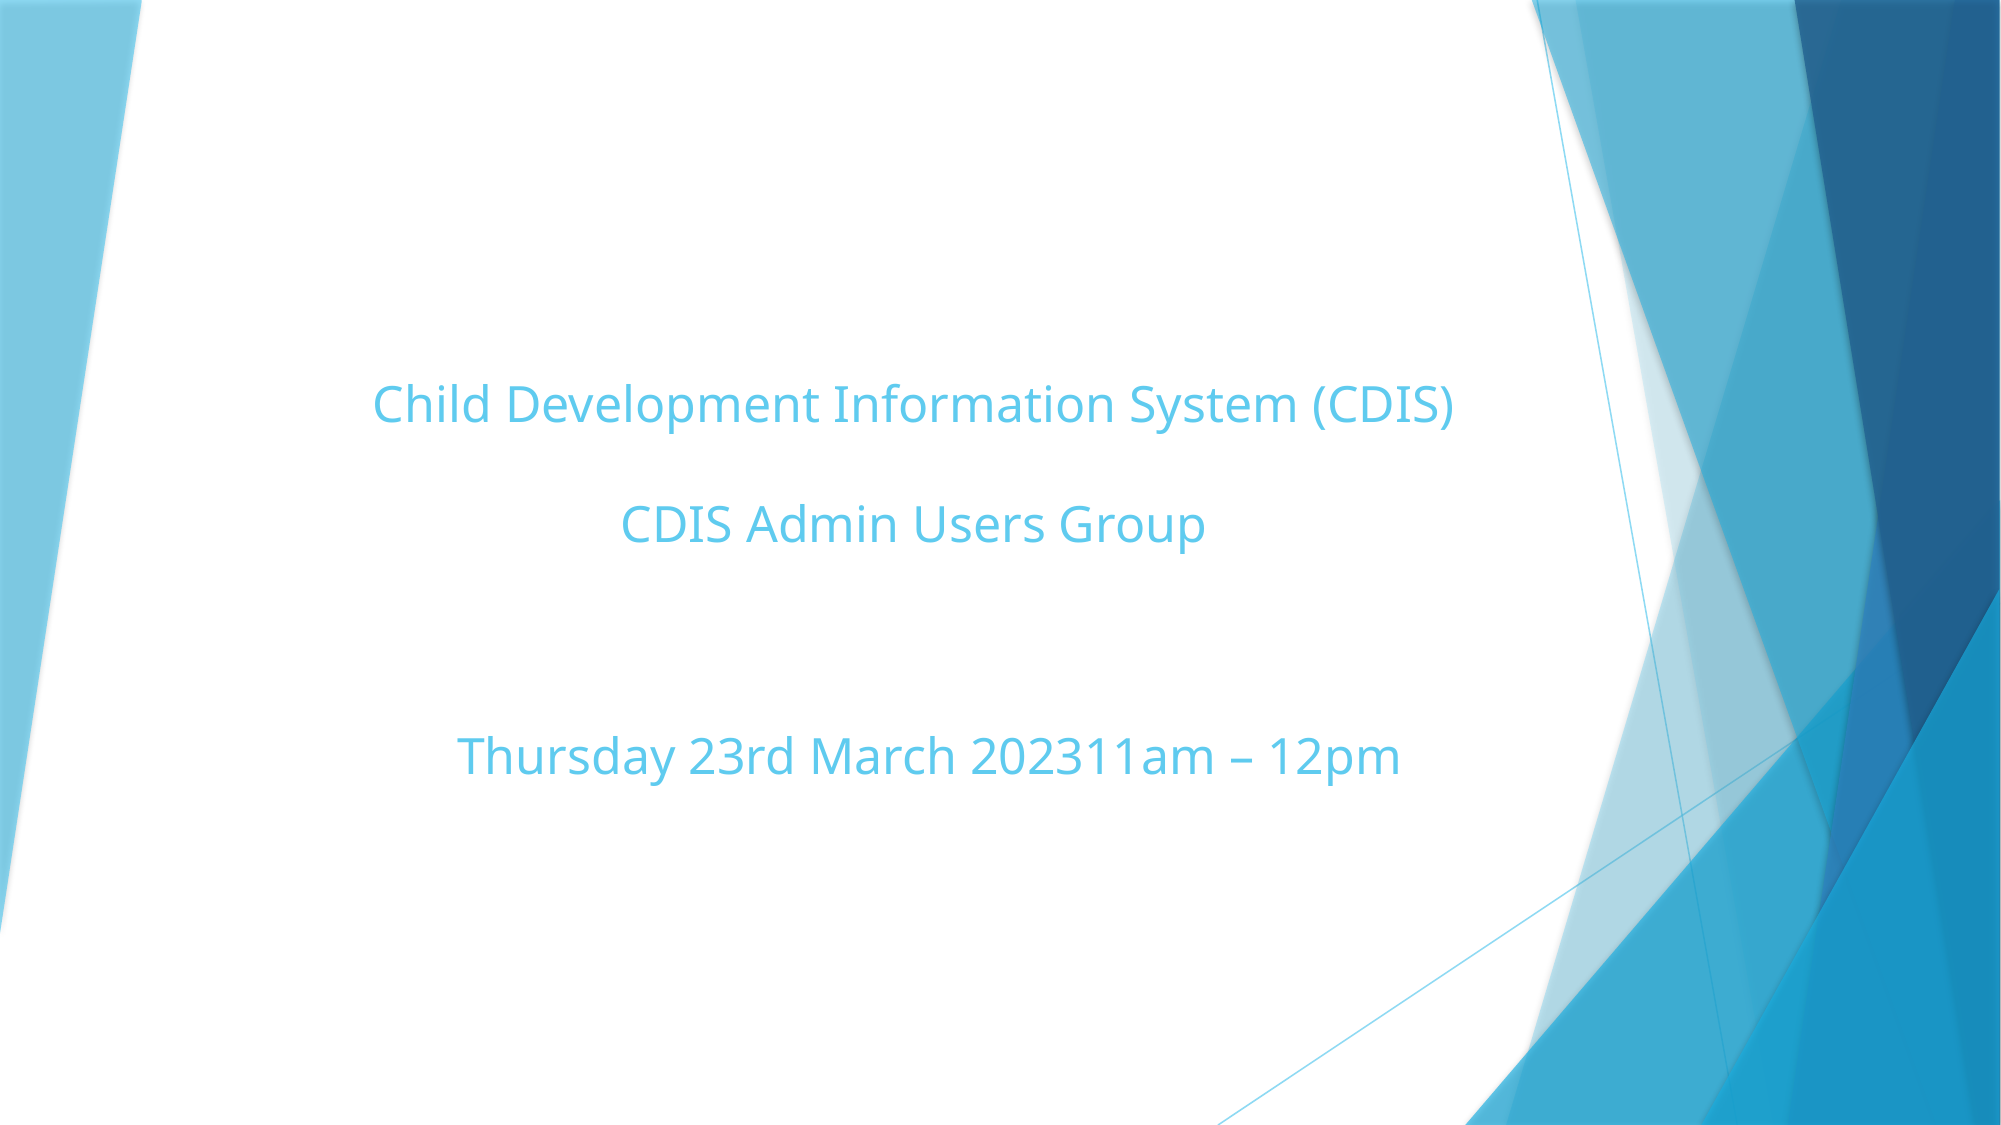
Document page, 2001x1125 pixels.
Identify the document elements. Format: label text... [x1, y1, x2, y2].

subtitle Thursday 23rd March 202311am – 12pm [292, 716, 1567, 841]
title Child Development Information System (CDIS) CDIS Admin Users Group [247, 232, 1582, 621]
